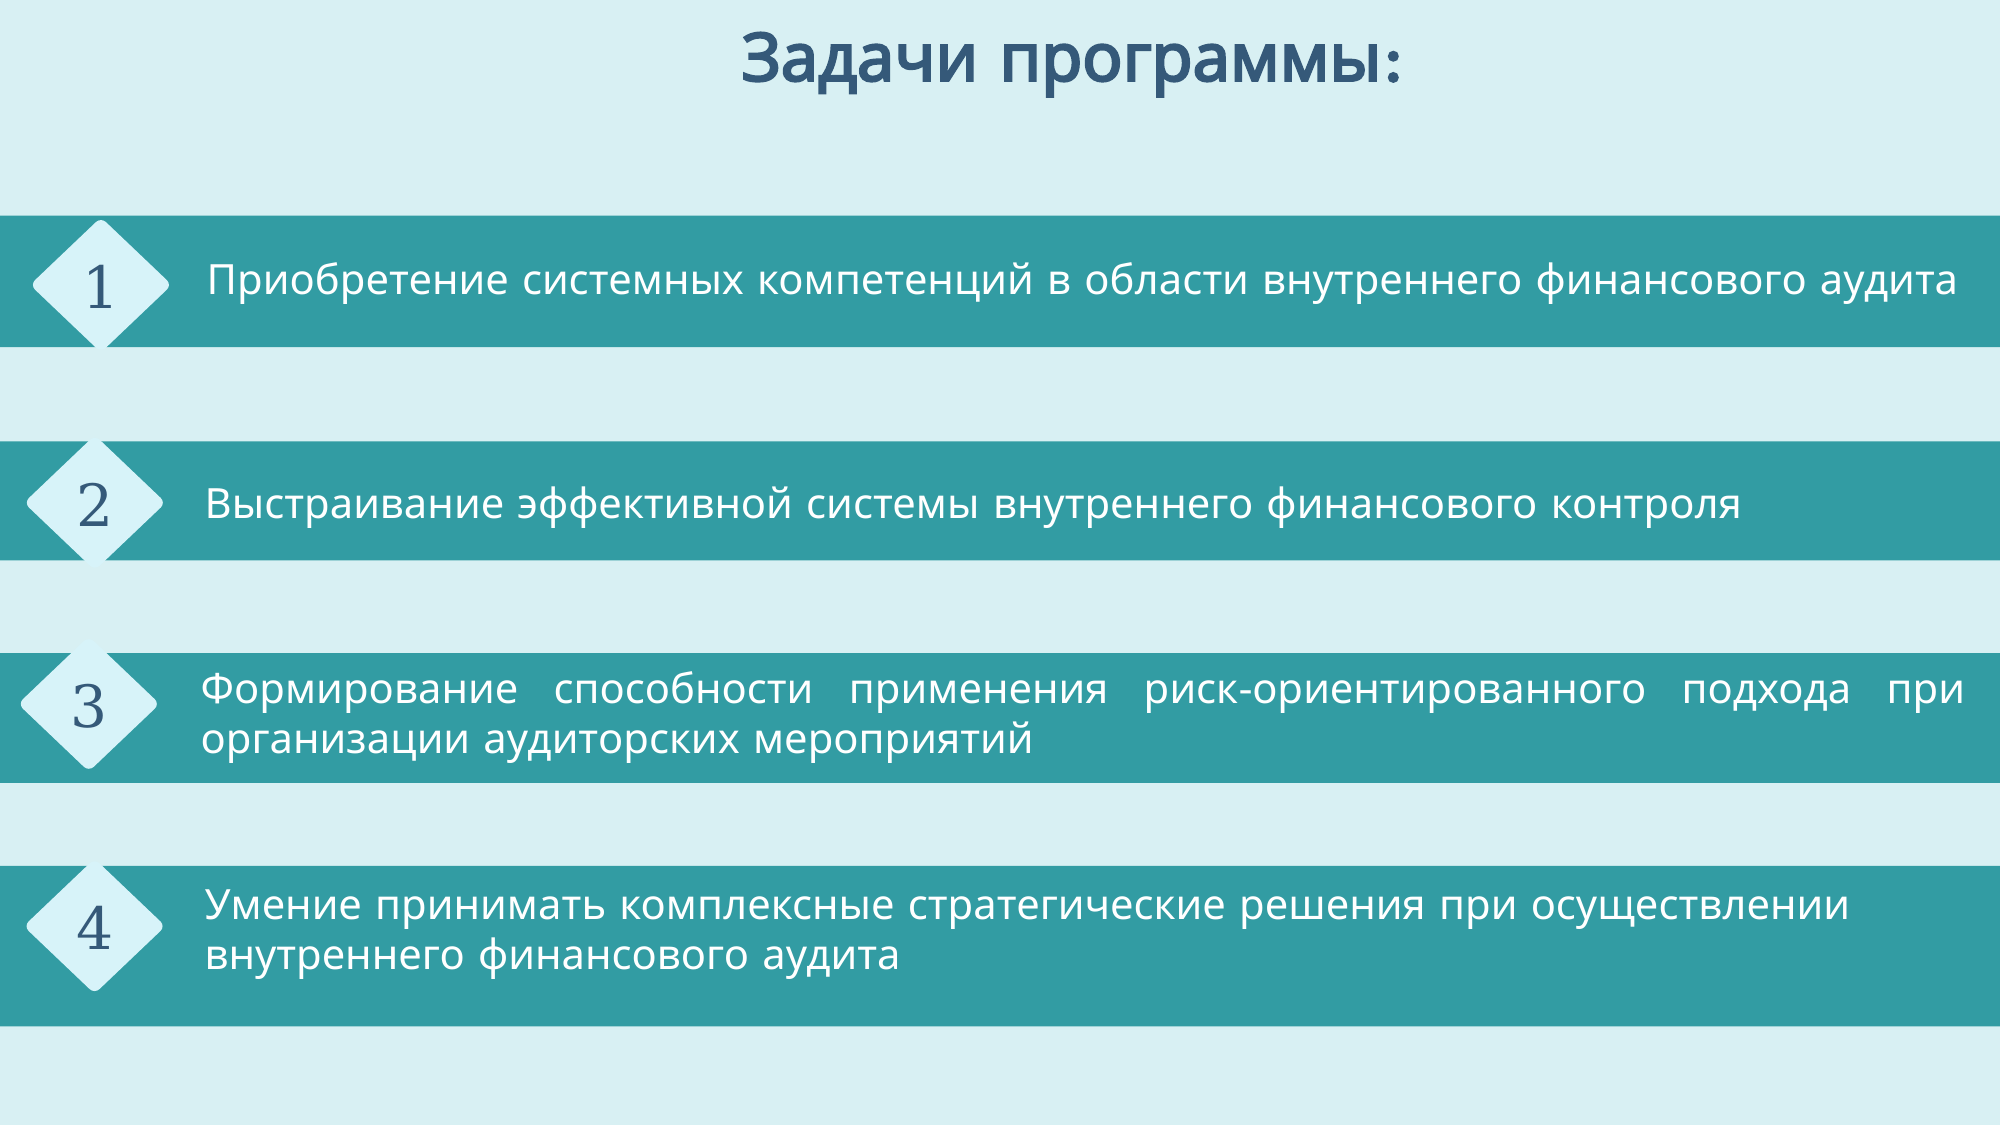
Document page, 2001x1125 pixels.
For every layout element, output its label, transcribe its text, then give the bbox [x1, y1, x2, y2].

text_box [0, 653, 2000, 783]
text_box 4 [26, 861, 163, 992]
text_box Приобретение системных компетенций в области внутреннего финансового аудита [191, 245, 1986, 311]
text_box Умение принимать комплексные стратегические решения при осуществлении внутреннего финансового аудита [189, 870, 1984, 986]
text_box [0, 865, 2000, 1027]
text_box [0, 215, 2000, 348]
text_box [0, 441, 87, 561]
text_box 2 [26, 437, 163, 568]
text_box 3 [20, 639, 157, 769]
text_box [103, 441, 2000, 561]
text_box Задачи программы: [83, 6, 2000, 102]
text_box 1 [32, 220, 169, 350]
text_box Выстраивание эффективной системы внутреннего финансового контроля [189, 469, 1984, 534]
text_box Формирование способности применения риск-ориентированного подхода при организации аудиторских мероприятий [185, 654, 1980, 770]
